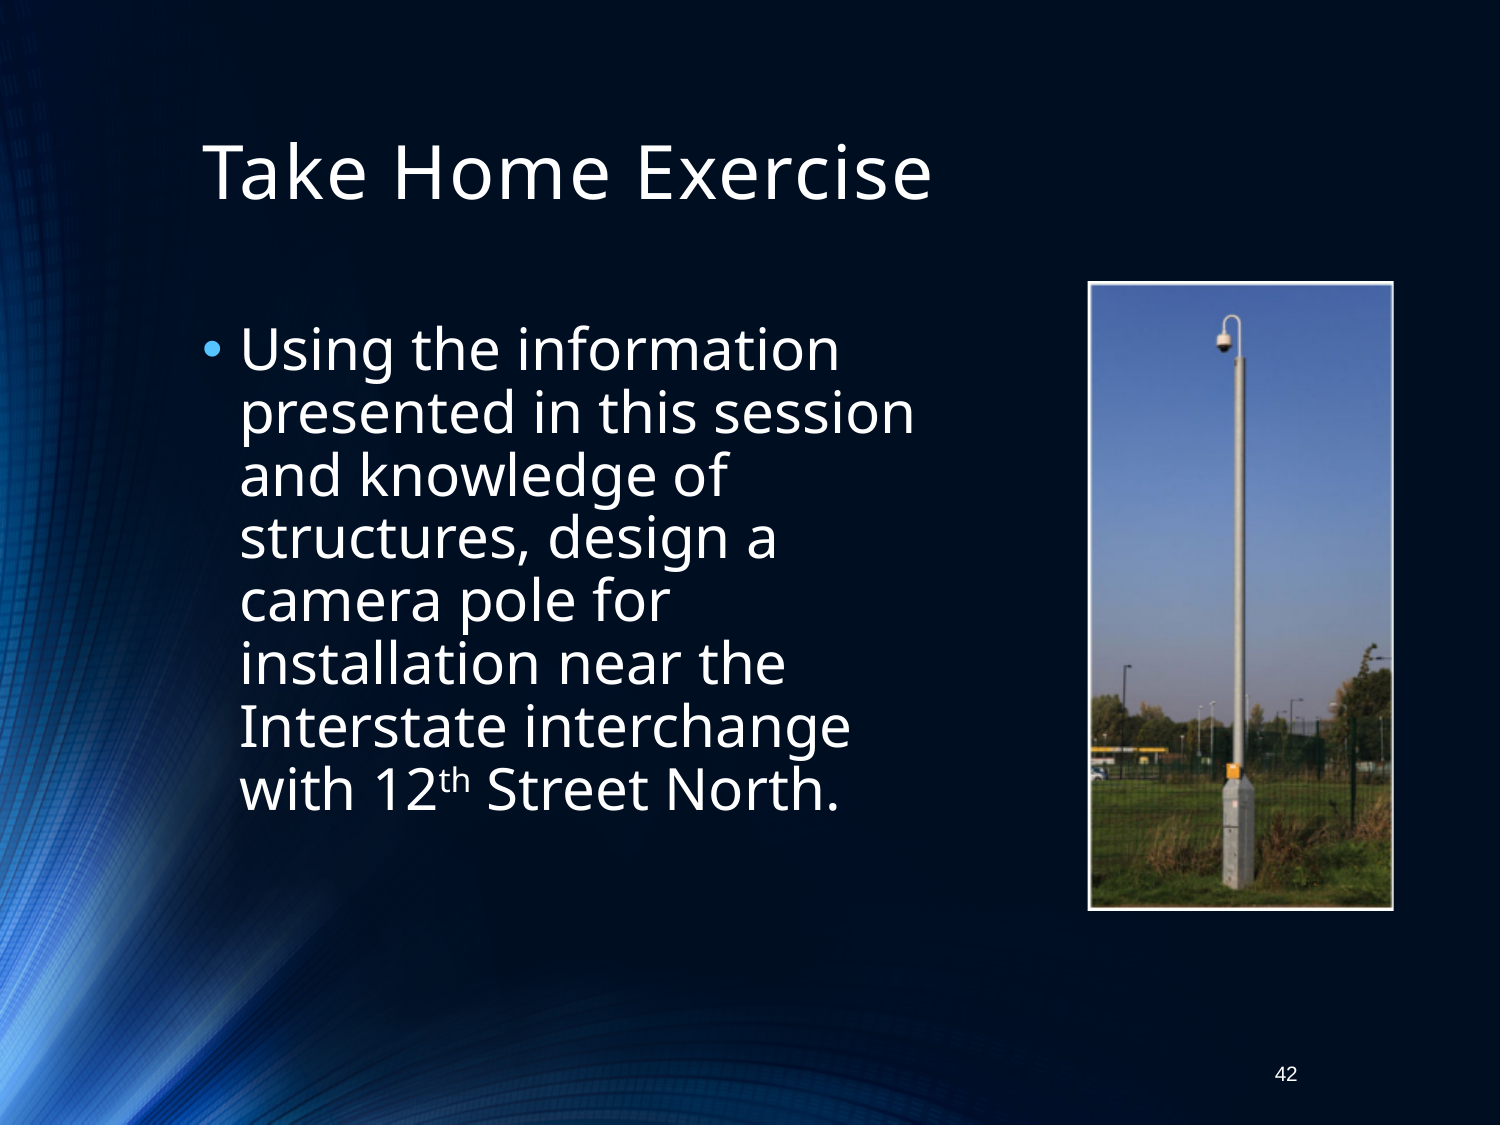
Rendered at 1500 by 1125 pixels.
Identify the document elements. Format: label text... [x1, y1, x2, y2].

list Using the information presented in this session and knowledge of structures, design a camera pole for installation near the Interstate interchange with 12th Street North. [187, 312, 988, 988]
slide_number 42 [1209, 1050, 1313, 1096]
title Take Home Exercise [187, 62, 1313, 288]
picture [0, 0, 1500, 1125]
